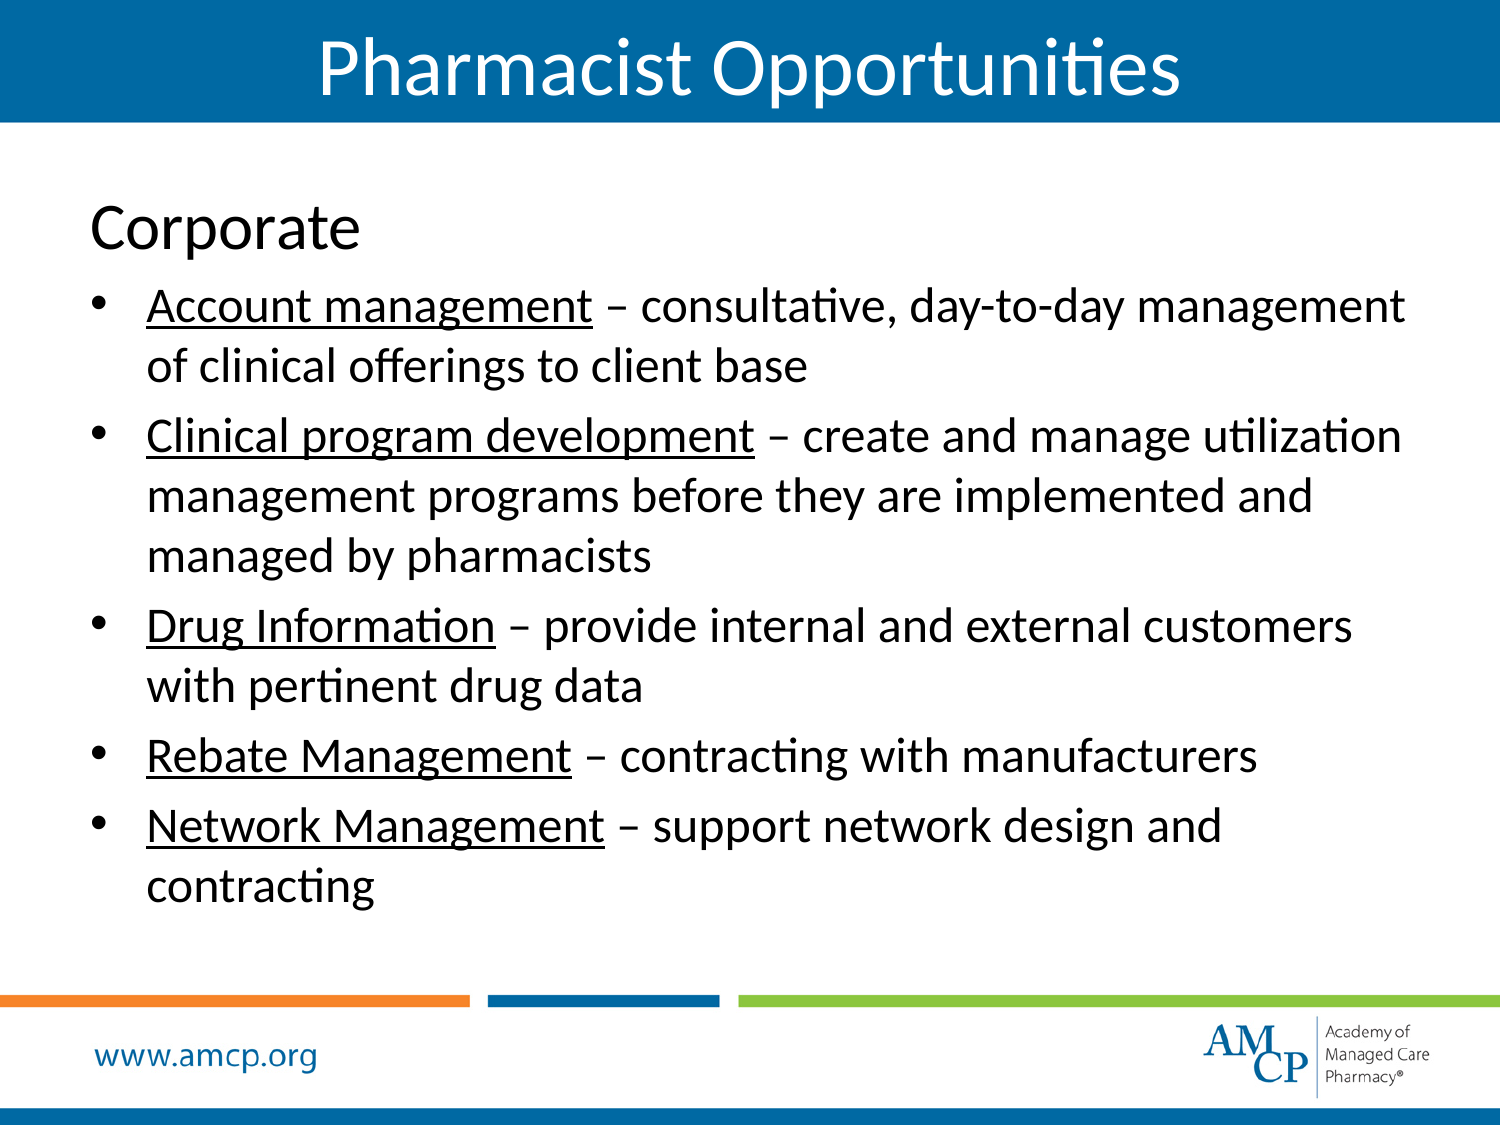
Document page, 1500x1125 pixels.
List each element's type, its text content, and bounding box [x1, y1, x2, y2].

picture [0, 125, 1500, 1125]
title Pharmacist Opportunities [0, 0, 1500, 125]
list Corporate Account management – consultative, day-to-day management of clinical offerings to client base Clinical program development – create and manage utilization management programs before they are implemented and managed by pharmacists Drug Information – provide internal and external customers with pertinent drug data Rebate Management – contracting with manufacturers Network Management – support network design and contracting [75, 174, 1425, 905]
